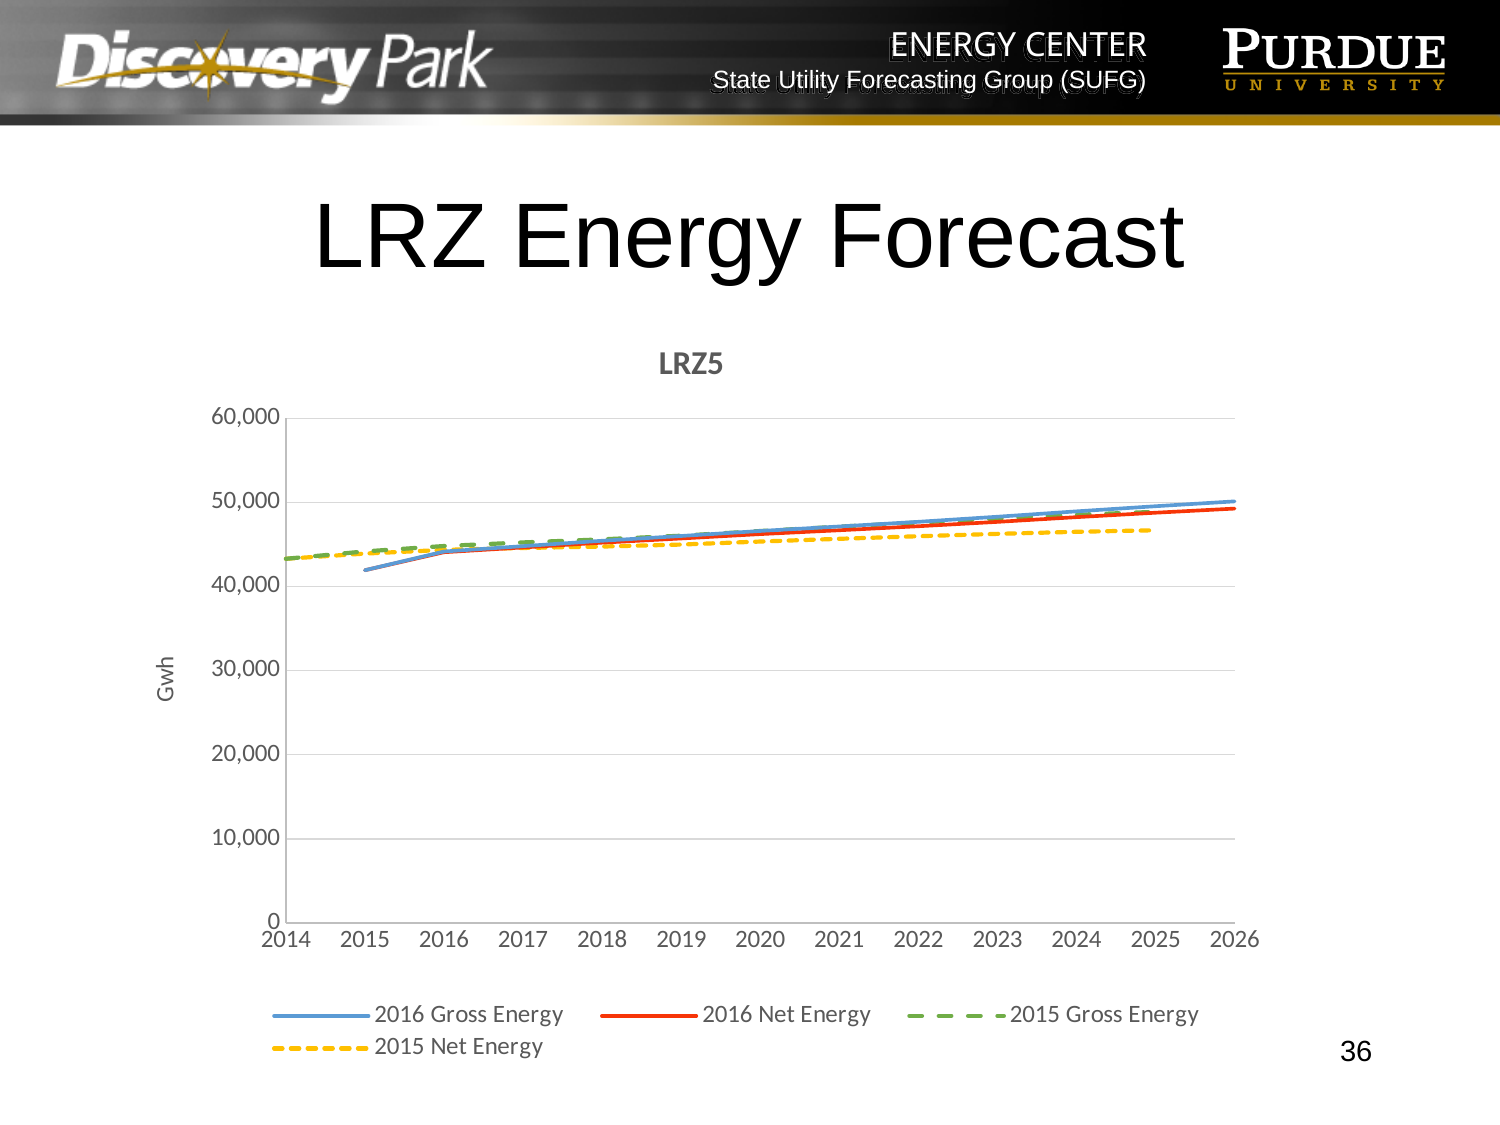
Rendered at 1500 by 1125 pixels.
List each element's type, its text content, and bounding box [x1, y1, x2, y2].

slide_number 36 [1074, 1025, 1388, 1100]
title LRZ Energy Forecast [112, 137, 1388, 325]
chart [87, 315, 1296, 1076]
picture [0, 0, 1500, 1125]
